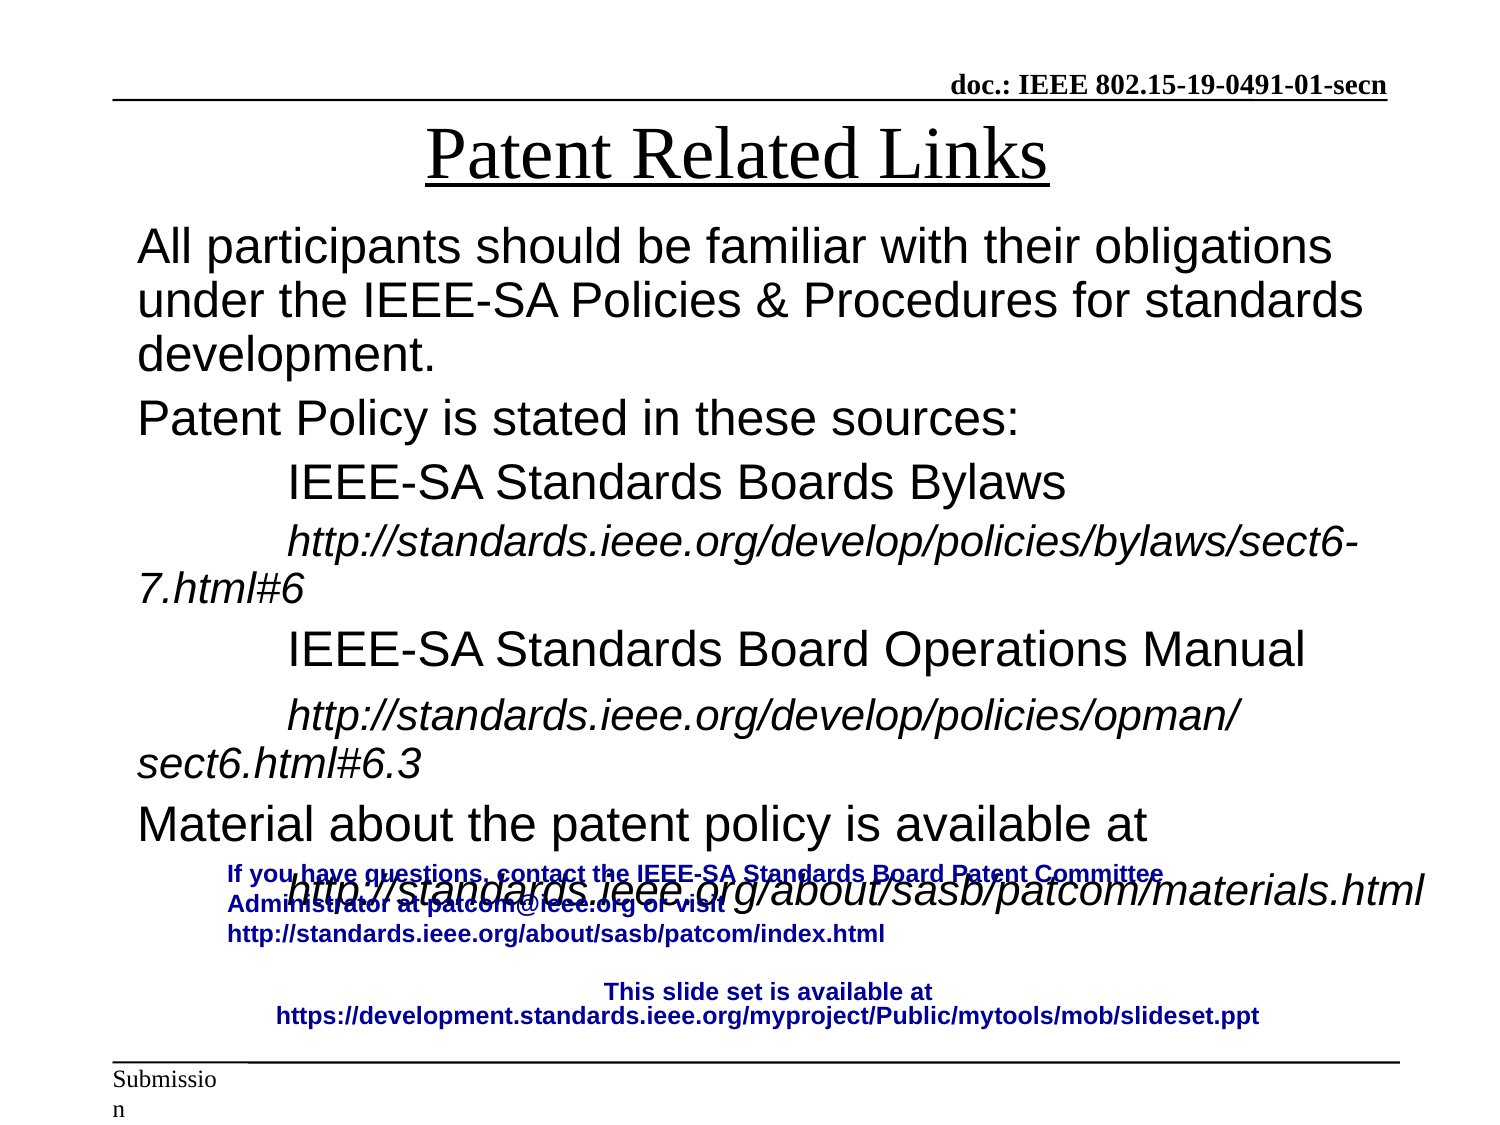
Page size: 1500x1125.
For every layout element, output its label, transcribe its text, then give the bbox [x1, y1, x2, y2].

title Patent Related Links [99, 54, 1375, 212]
list All participants should be familiar with their obligations under the IEEE-SA Policies & Procedures for standards development. Patent Policy is stated in these sources: IEEE-SA Standards Boards Bylaws http://standards.ieee.org/develop/policies/bylaws/sect6-7.html#6 IEEE-SA Standards Board Operations Manual http://standards.ieee.org/develop/policies/opman/sect6.html#6.3 Material about the patent policy is available at http://standards.ieee.org/about/sasb/patcom/materials.html [0, 212, 1475, 850]
text_box If you have questions, contact the IEEE-SA Standards Board Patent Committee Administrator at patcom@ieee.org or visit http://standards.ieee.org/about/sasb/patcom/index.html This slide set is available at https://development.standards.ieee.org/myproject/Public/mytools/mob/slideset.ppt [212, 849, 1325, 1037]
